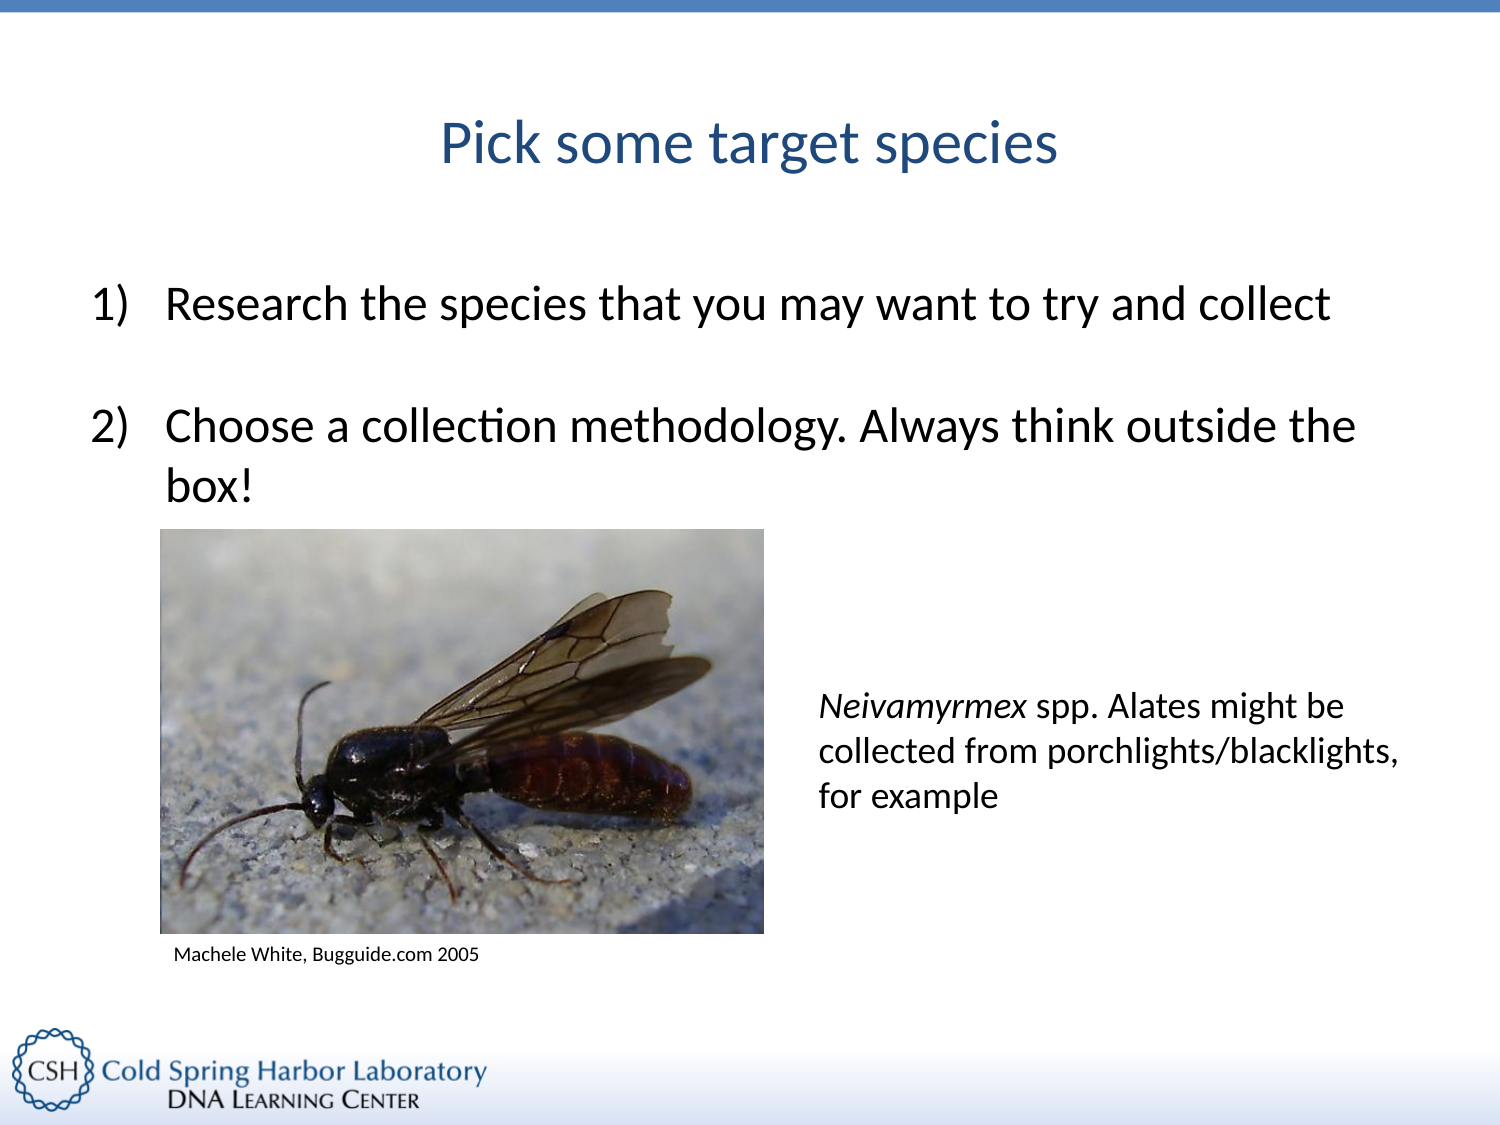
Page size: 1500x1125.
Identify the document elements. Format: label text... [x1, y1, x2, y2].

picture [12, 1028, 488, 1113]
text_box Machele White, Bugguide.com 2005 [158, 933, 804, 973]
title Pick some target species [75, 45, 1425, 233]
text_box Neivamyrmex spp. Alates might be collected from porchlights/blacklights, for example [803, 673, 1455, 824]
list Research the species that you may want to try and collect Choose a collection methodology. Always think outside the box! [75, 262, 1425, 1016]
picture [160, 529, 764, 934]
